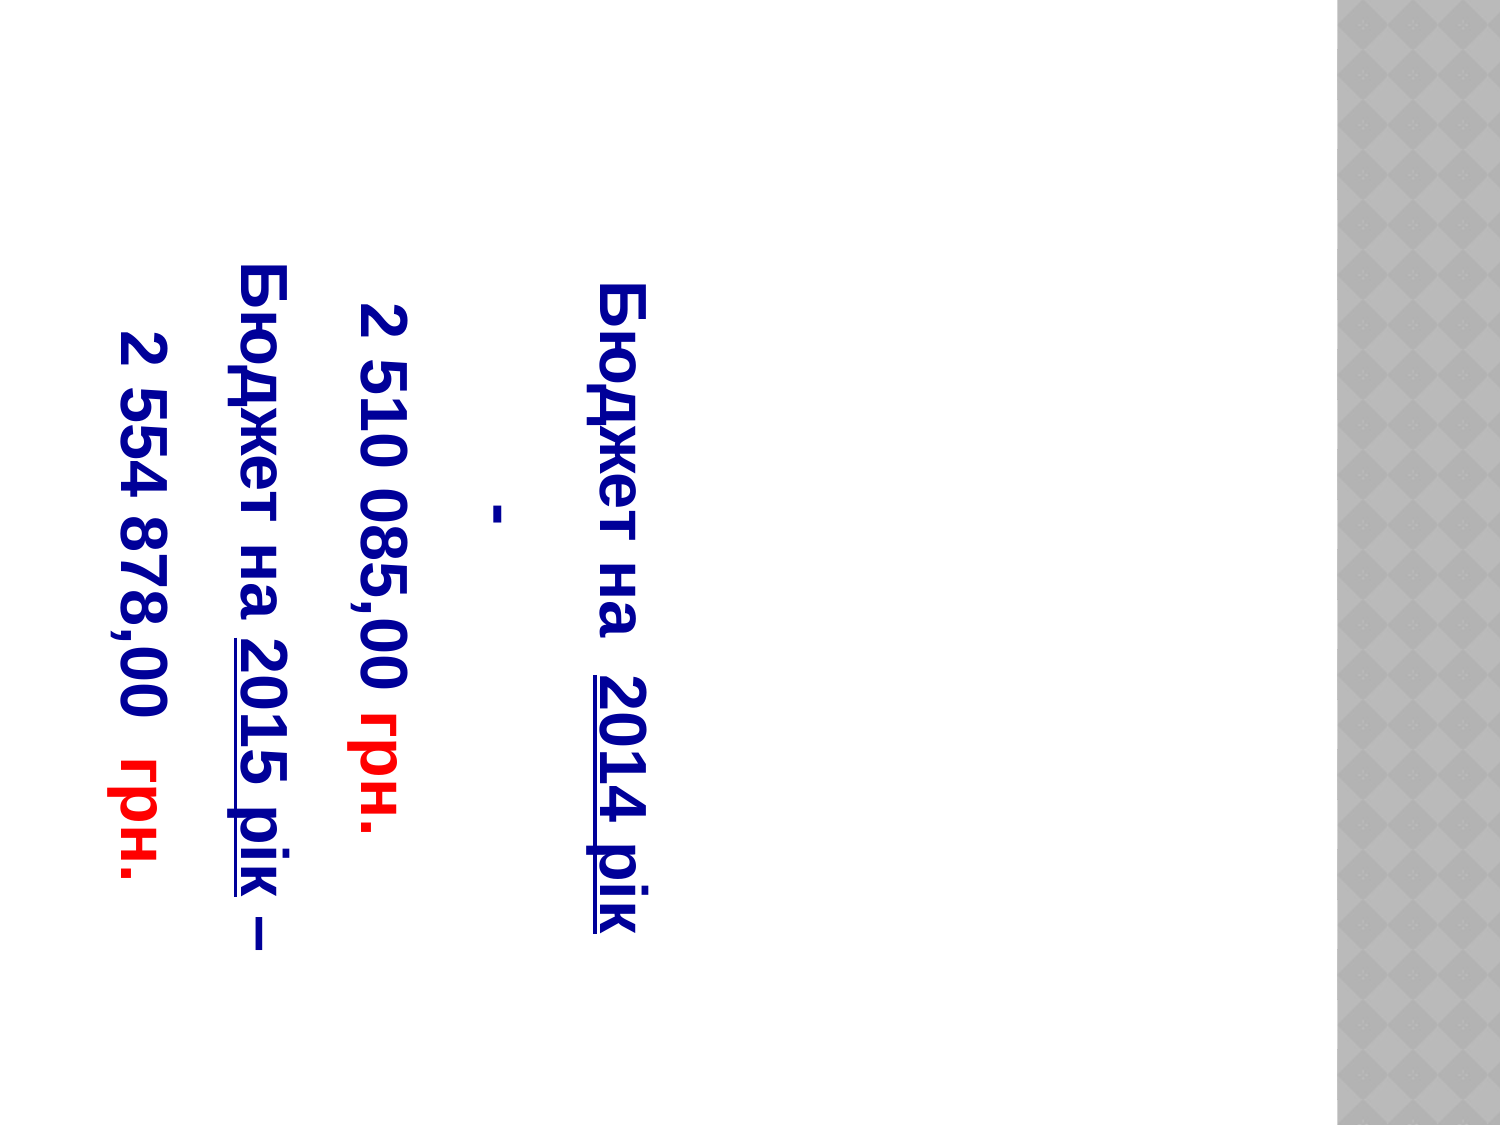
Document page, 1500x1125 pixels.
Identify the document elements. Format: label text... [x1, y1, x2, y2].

list Бюджет на 2014 рік - 2 510 085,00 грн. Бюджет на 2015 рік – 2 554 878,00 грн. [100, 172, 1288, 968]
